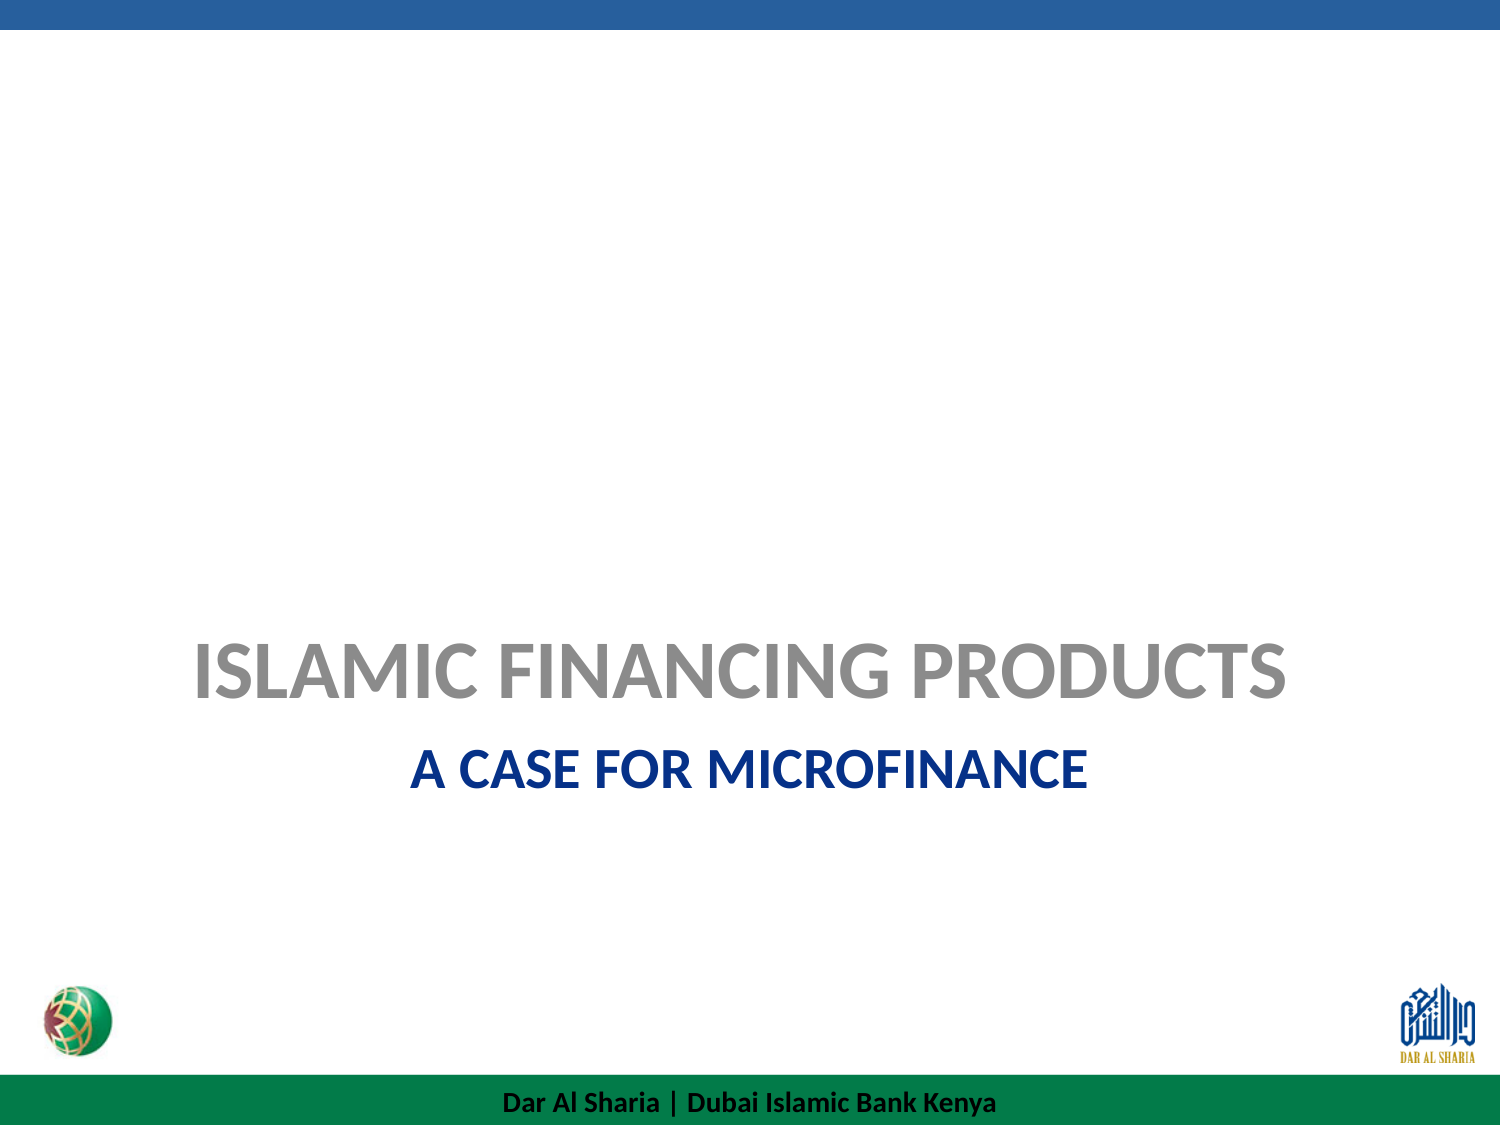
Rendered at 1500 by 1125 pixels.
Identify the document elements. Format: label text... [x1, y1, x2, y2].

picture [37, 983, 125, 1063]
footer Dar Al Sharia | Dubai Islamic Bank Kenya [412, 1076, 1088, 1121]
list ISLAMIC FINANCING PRODUCTS [50, 476, 1450, 723]
picture [1400, 983, 1475, 1063]
title A CASE FOR MICROFINANCE [50, 723, 1450, 947]
